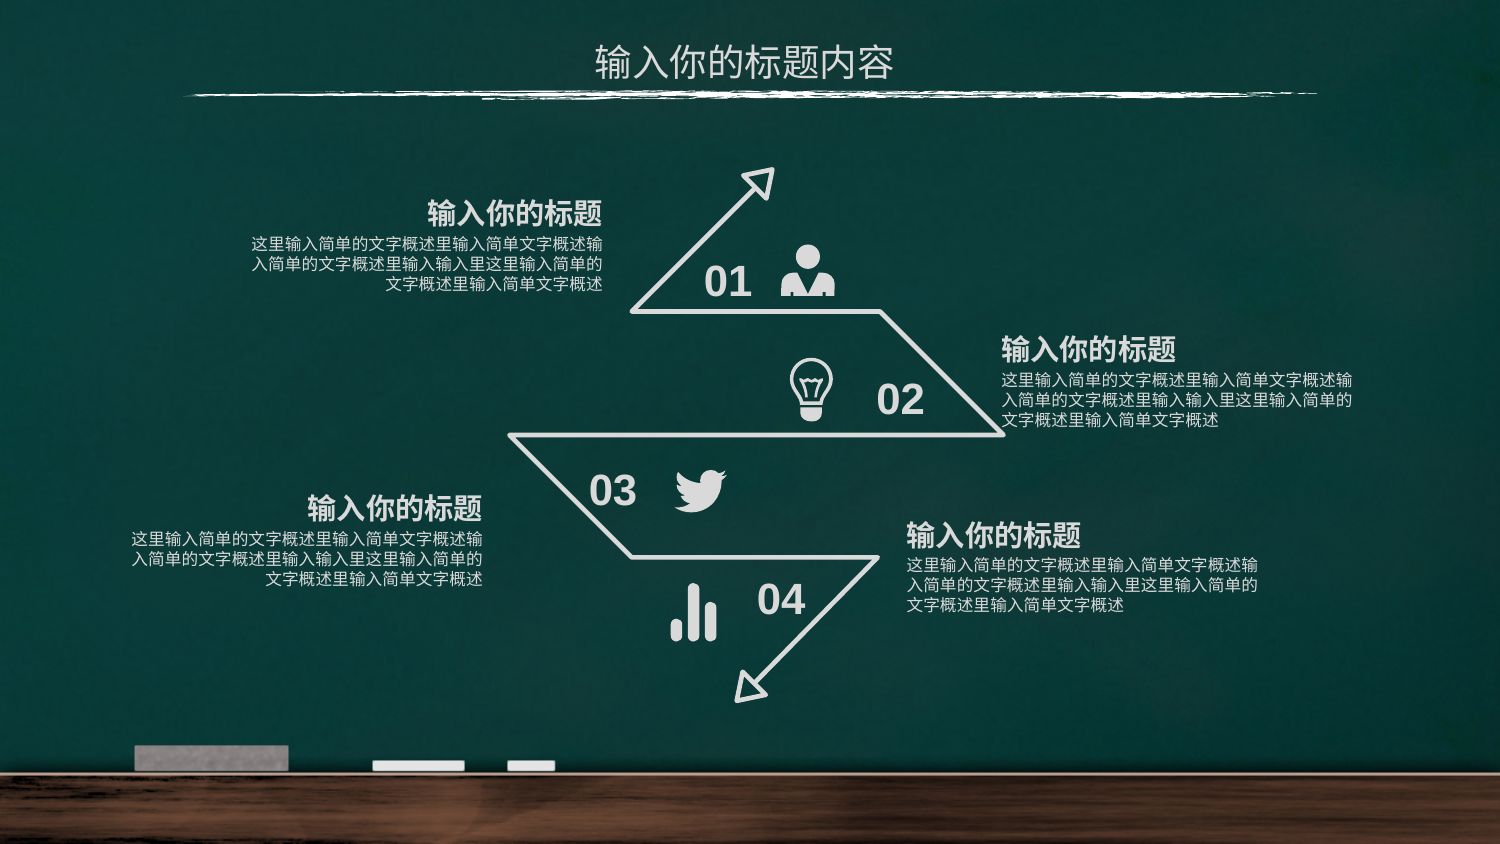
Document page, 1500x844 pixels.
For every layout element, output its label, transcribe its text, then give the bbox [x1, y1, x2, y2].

text_box 输入你的标题 这里输入简单的文字概述里输入简单文字概述输入简单的文字概述里输入输入里这里输入简单的文字概述里输入简单文字概述 [1008, 509, 1279, 657]
text_box 输入你的标题 这里输入简单的文字概述里输入简单文字概述输入简单的文字概述里输入输入里这里输入简单的文字概述里输入简单文字概述 [111, 483, 499, 631]
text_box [509, 161, 1004, 709]
picture [0, 0, 1500, 844]
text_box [182, 89, 1318, 101]
text_box 输入你的标题 这里输入简单的文字概述里输入简单文字概述输入简单的文字概述里输入输入里这里输入简单的文字概述里输入简单文字概述 [1008, 323, 1374, 472]
text_box 输入你的标题 这里输入简单的文字概述里输入简单文字概述输入简单的文字概述里输入输入里这里输入简单的文字概述里输入简单文字概述 [231, 188, 504, 336]
text_box 输入你的标题内容 [579, 32, 910, 88]
